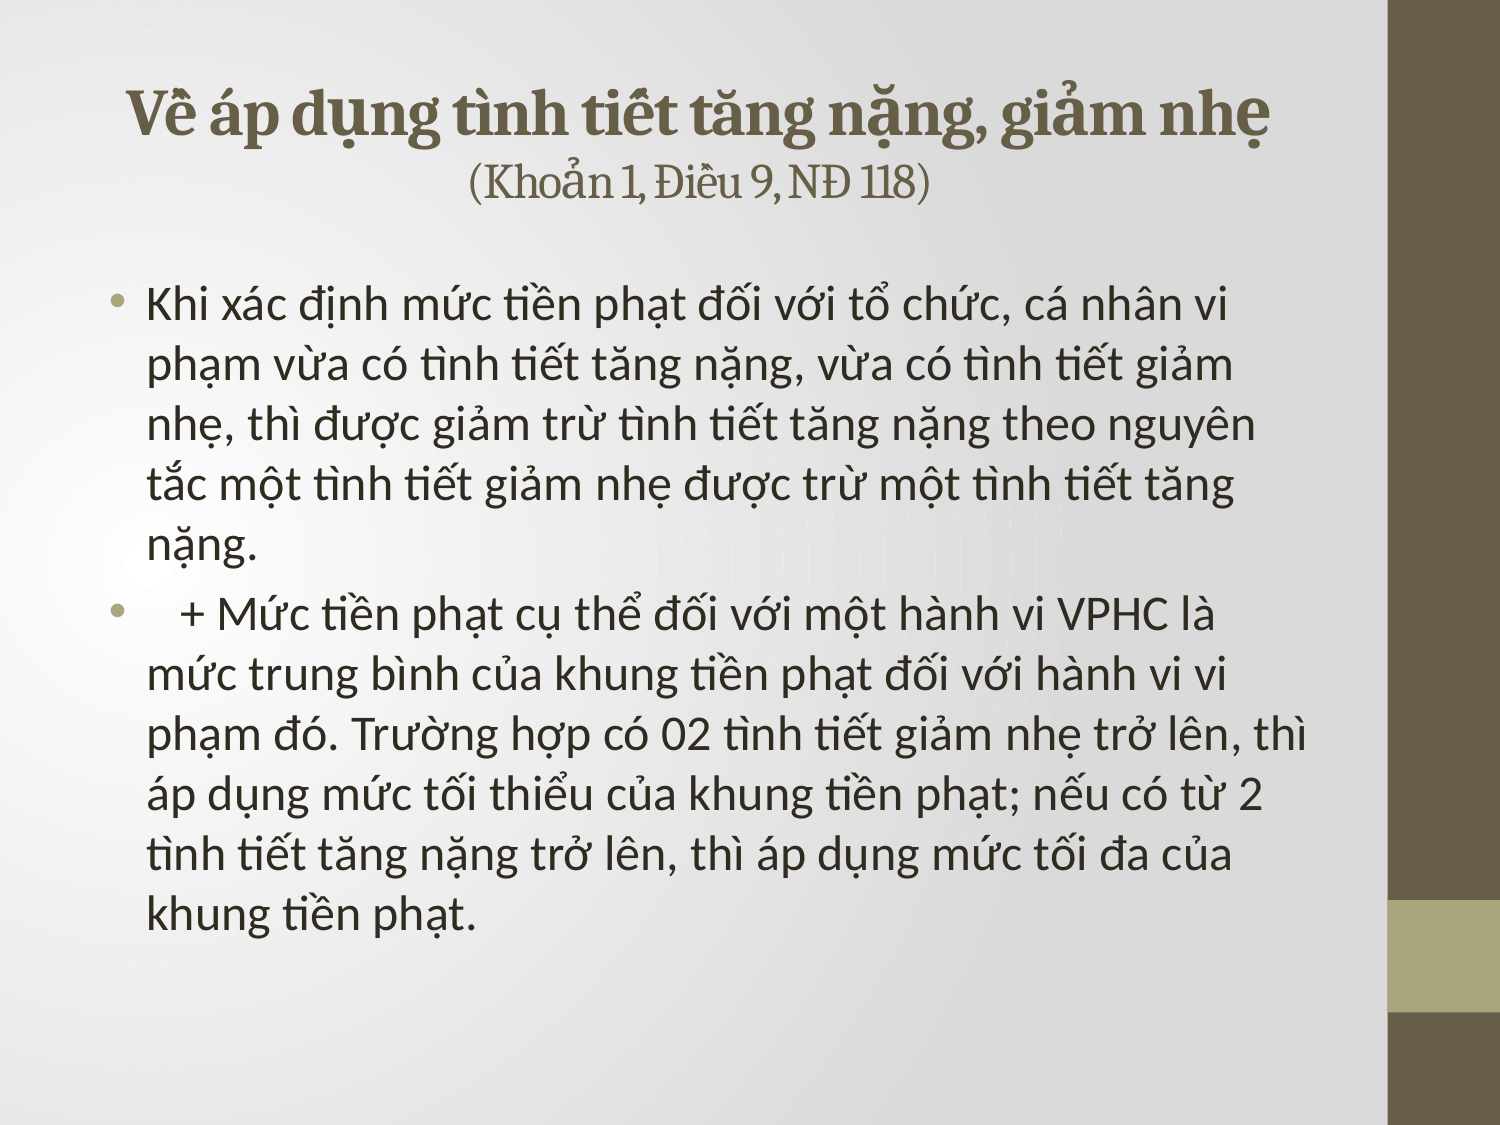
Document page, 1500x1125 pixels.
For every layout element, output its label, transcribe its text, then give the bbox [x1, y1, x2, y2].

list Khi xác định mức tiền phạt đối với tổ chức, cá nhân vi phạm vừa có tình tiết tăng nặng, vừa có tình tiết giảm nhẹ, thì được giảm trừ tình tiết tăng nặng theo nguyên tắc một tình tiết giảm nhẹ được trừ một tình tiết tăng nặng. + Mức tiền phạt cụ thể đối với một hành vi VPHC là mức trung bình của khung tiền phạt đối với hành vi vi phạm đó. Trường hợp có 02 tình tiết giảm nhẹ trở lên, thì áp dụng mức tối thiểu của khung tiền phạt; nếu có từ 2 tình tiết tăng nặng trở lên, thì áp dụng mức tối đa của khung tiền phạt. [75, 262, 1325, 1050]
title Về áp dụng tình tiết tăng nặng, giảm nhẹ (Khoản 1, Điều 9, NĐ 118) [75, 45, 1325, 233]
